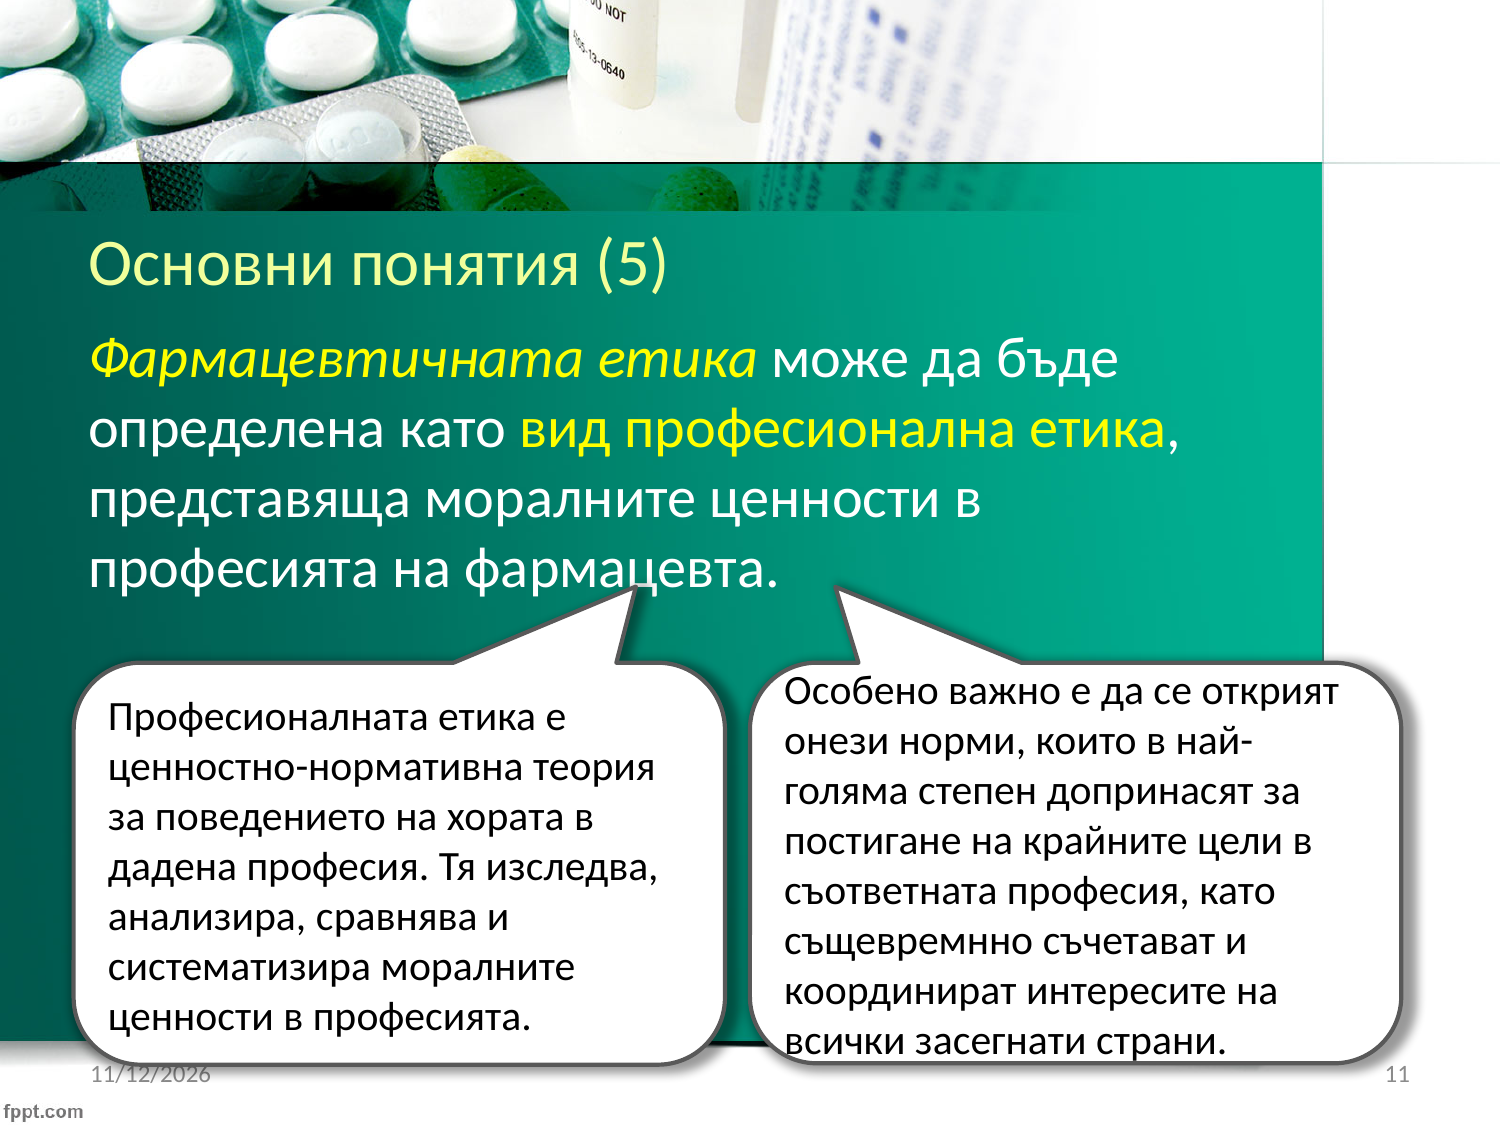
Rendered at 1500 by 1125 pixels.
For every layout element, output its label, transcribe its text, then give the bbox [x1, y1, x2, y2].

text_box Професионалната етика е ценностно-нормативна теория за поведението на хората в дадена професия. Тя изследва, анализира, сравнява и систематизира моралните ценности в професията. [71, 584, 728, 1067]
text_box Фармацевтичната етика може да бъде определена като вид професионална етика, представяща моралните ценности в професията на фармацевта. [73, 311, 1201, 607]
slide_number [75, 1043, 425, 1103]
text_box Основни понятия (5) [73, 211, 1424, 287]
picture [0, 0, 1500, 1125]
slide_number 11 [1074, 1042, 1425, 1103]
text_box Особено важно е да се открият онези норми, които в най-голяма степен допринасят за постигане на крайните цели в съответната професия, като същевремнно съчетават и координират интересите на всички засегнати страни. [747, 584, 1404, 1066]
